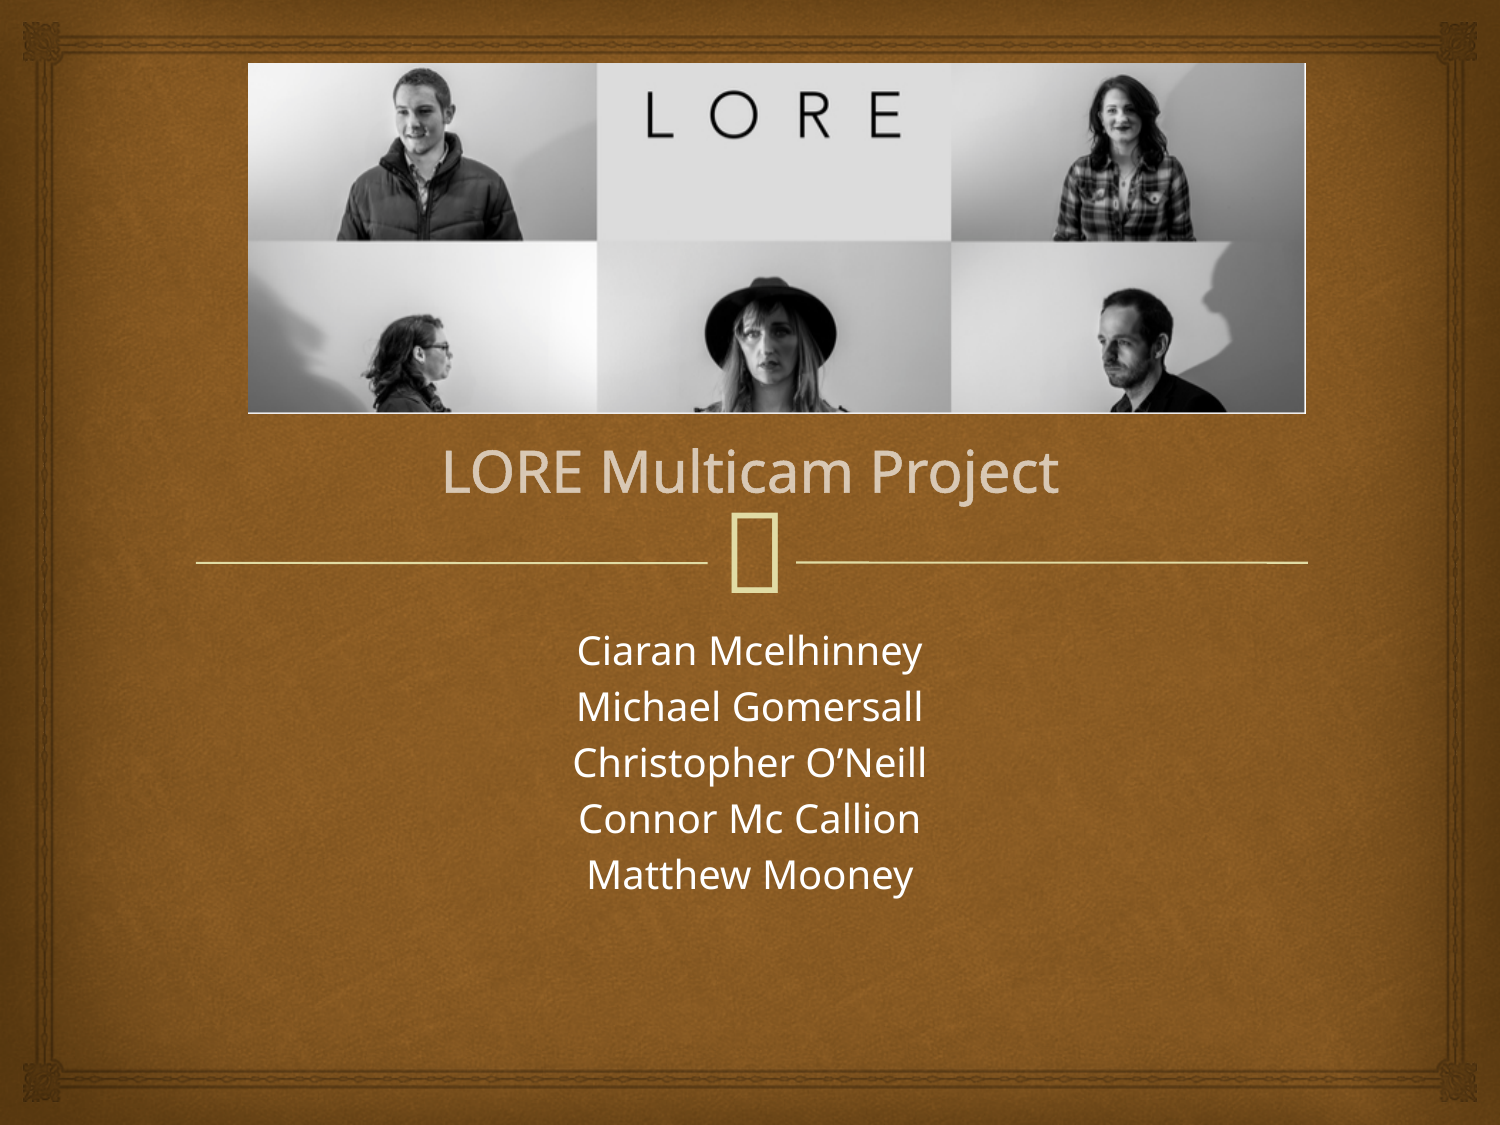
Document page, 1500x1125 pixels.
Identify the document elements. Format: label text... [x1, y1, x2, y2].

subtitle Ciaran Mcelhinney Michael Gomersall Christopher O’Neill Connor Mc Callion Matthew Mooney [225, 618, 1275, 906]
picture [0, 0, 1500, 1125]
title LORE Multicam Project [194, 227, 1306, 512]
